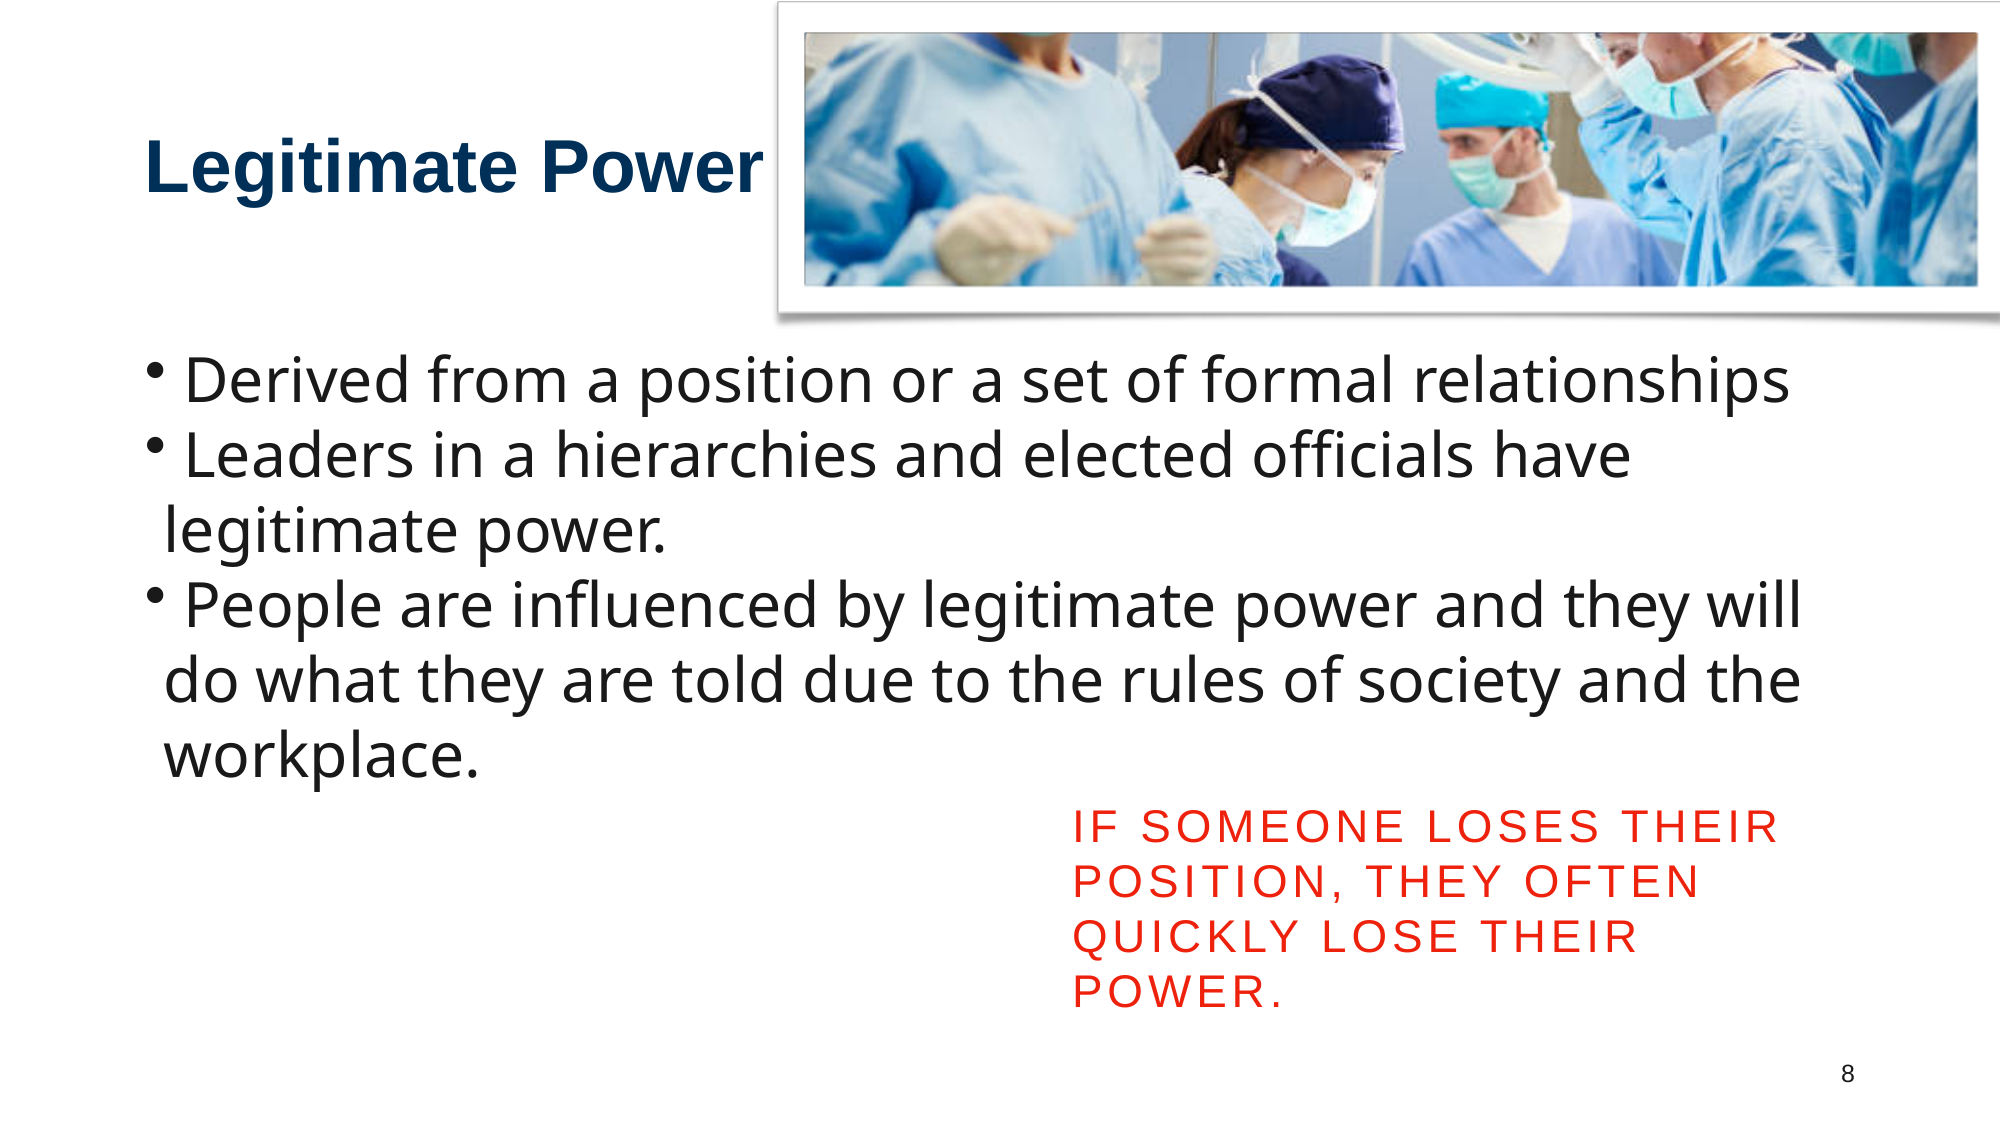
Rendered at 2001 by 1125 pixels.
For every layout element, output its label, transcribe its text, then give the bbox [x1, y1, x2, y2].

title Legitimate Power [136, 59, 770, 278]
text_box If someone loses their position, they often quickly lose their power. [1064, 789, 1873, 1024]
slide_number 8 [1831, 1050, 1864, 1095]
list Derived from a position or a set of formal relationships Leaders in a hierarchies and elected officials have legitimate power. People are influenced by legitimate power and they will do what they are told due to the rules of society and the workplace. [136, 332, 1863, 1048]
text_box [770, 0, 2000, 329]
